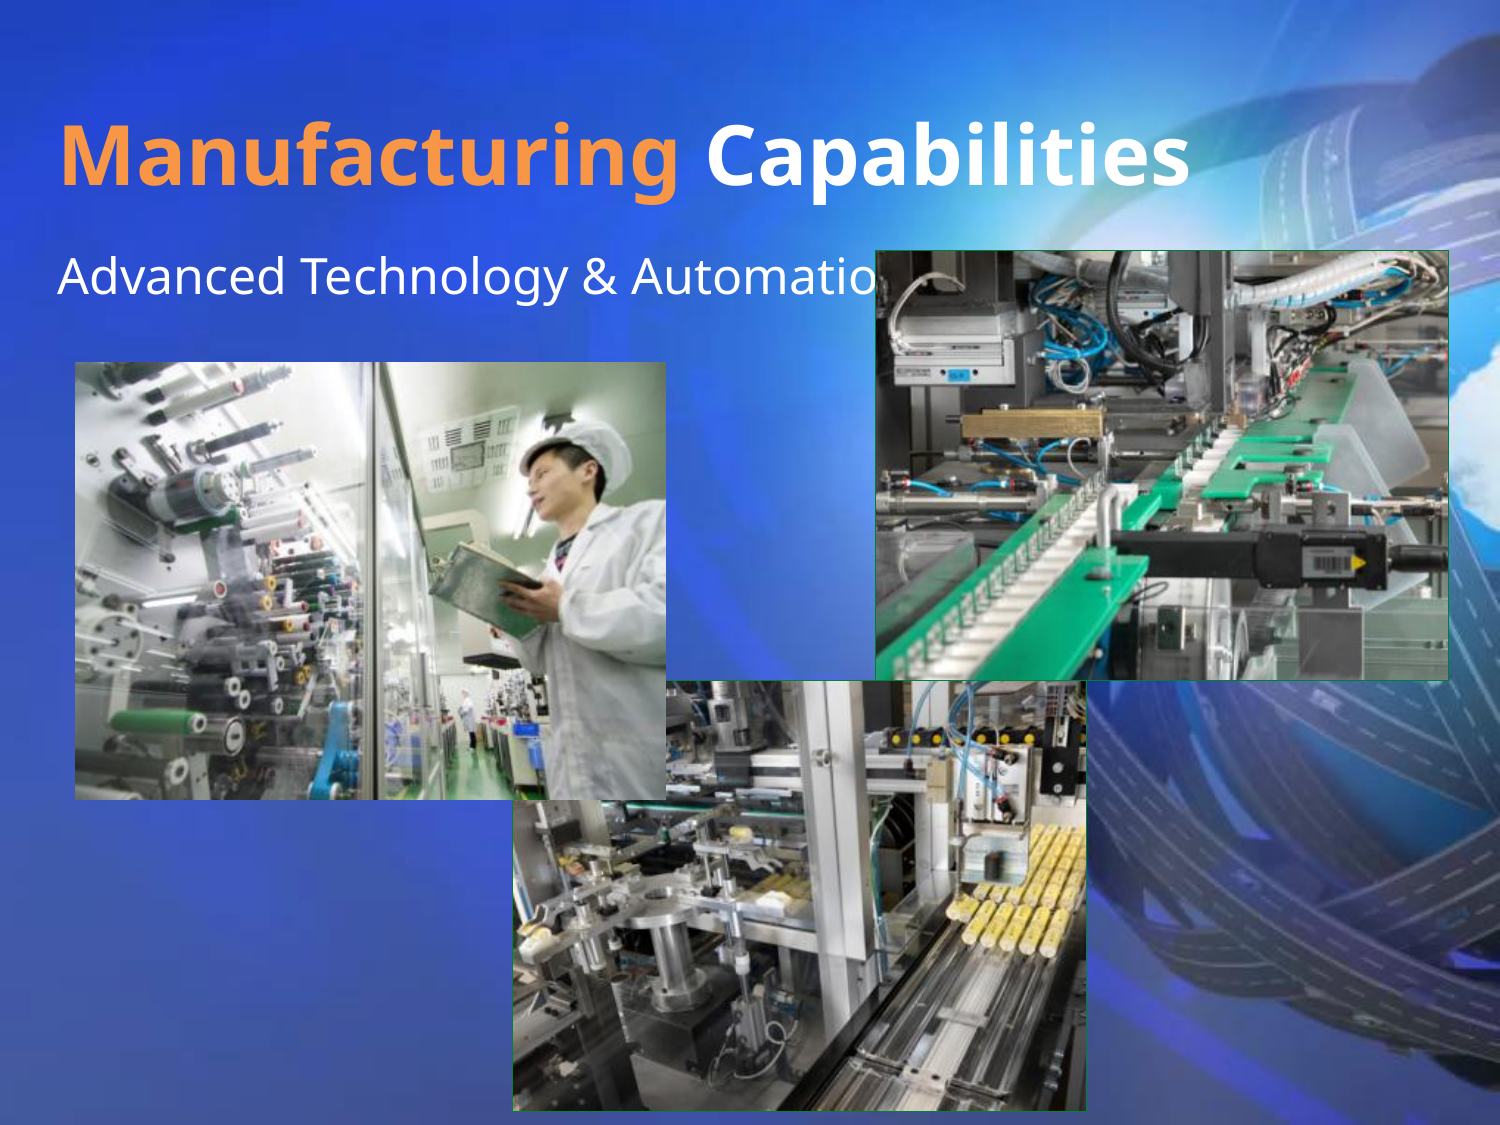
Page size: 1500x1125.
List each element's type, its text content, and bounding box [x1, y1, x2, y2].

title Manufacturing Capabilities [49, 86, 1401, 218]
picture [0, 0, 1500, 1125]
list Advanced Technology & Automation [49, 236, 1026, 1001]
